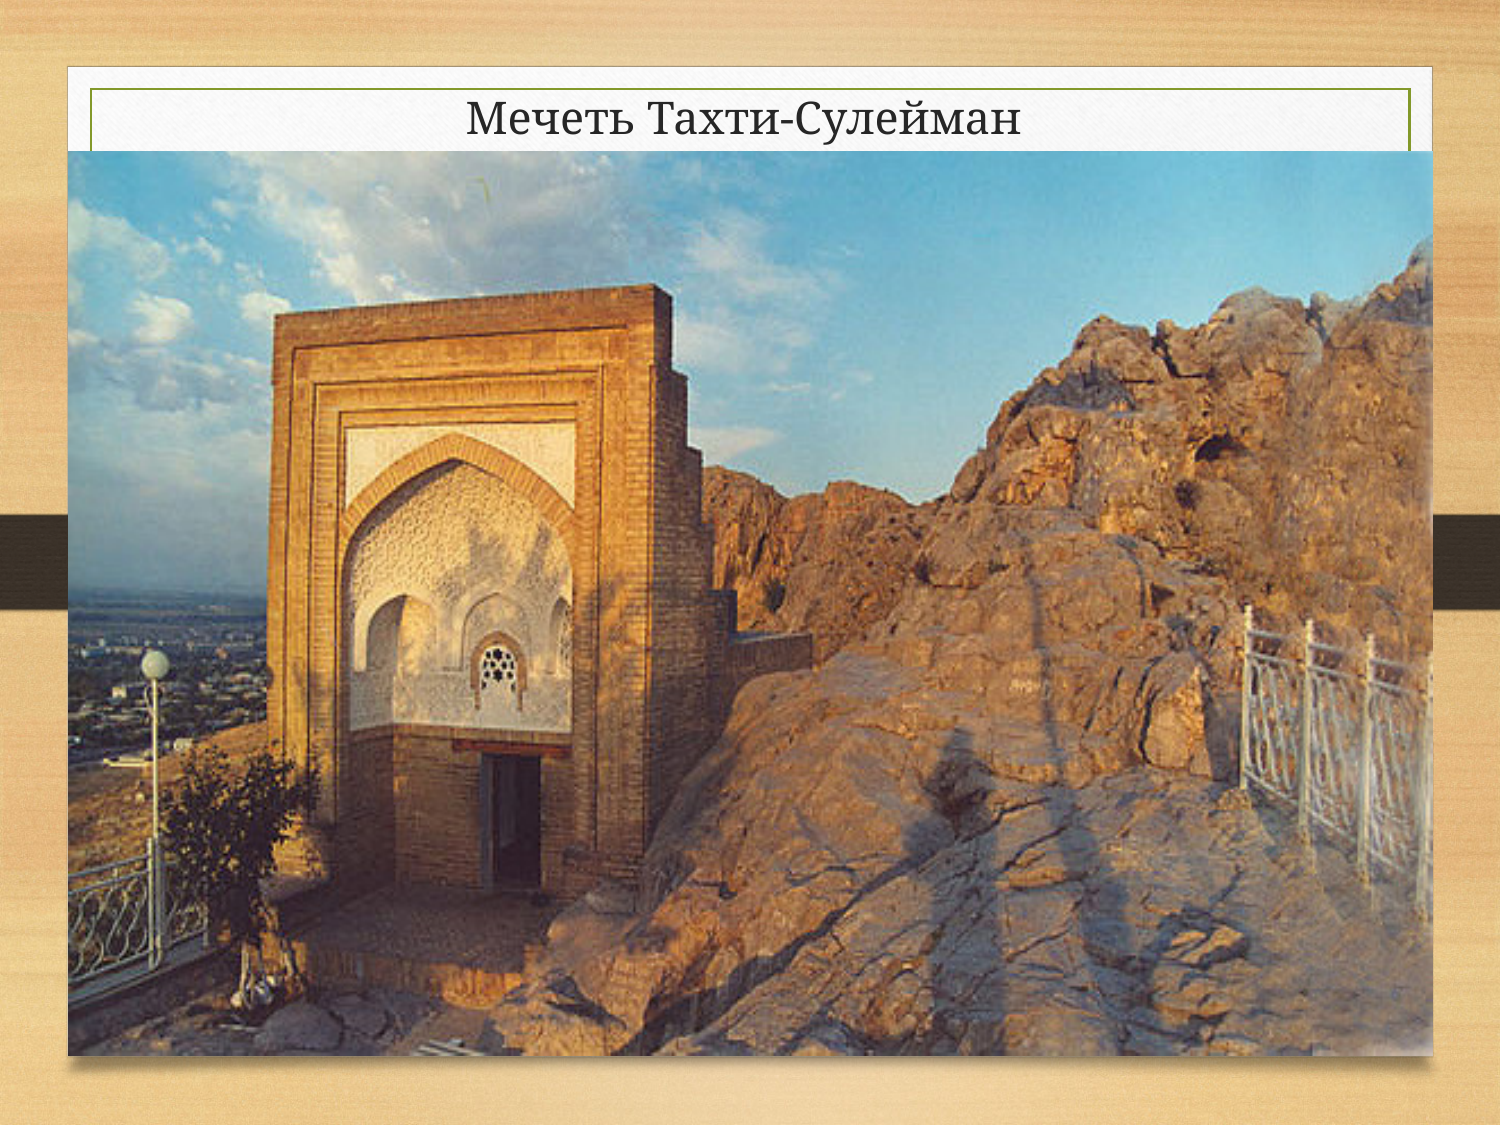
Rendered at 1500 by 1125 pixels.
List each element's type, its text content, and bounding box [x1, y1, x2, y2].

picture [0, 0, 1500, 1125]
title Мечеть Тахти-Сулейман [185, 82, 1302, 151]
